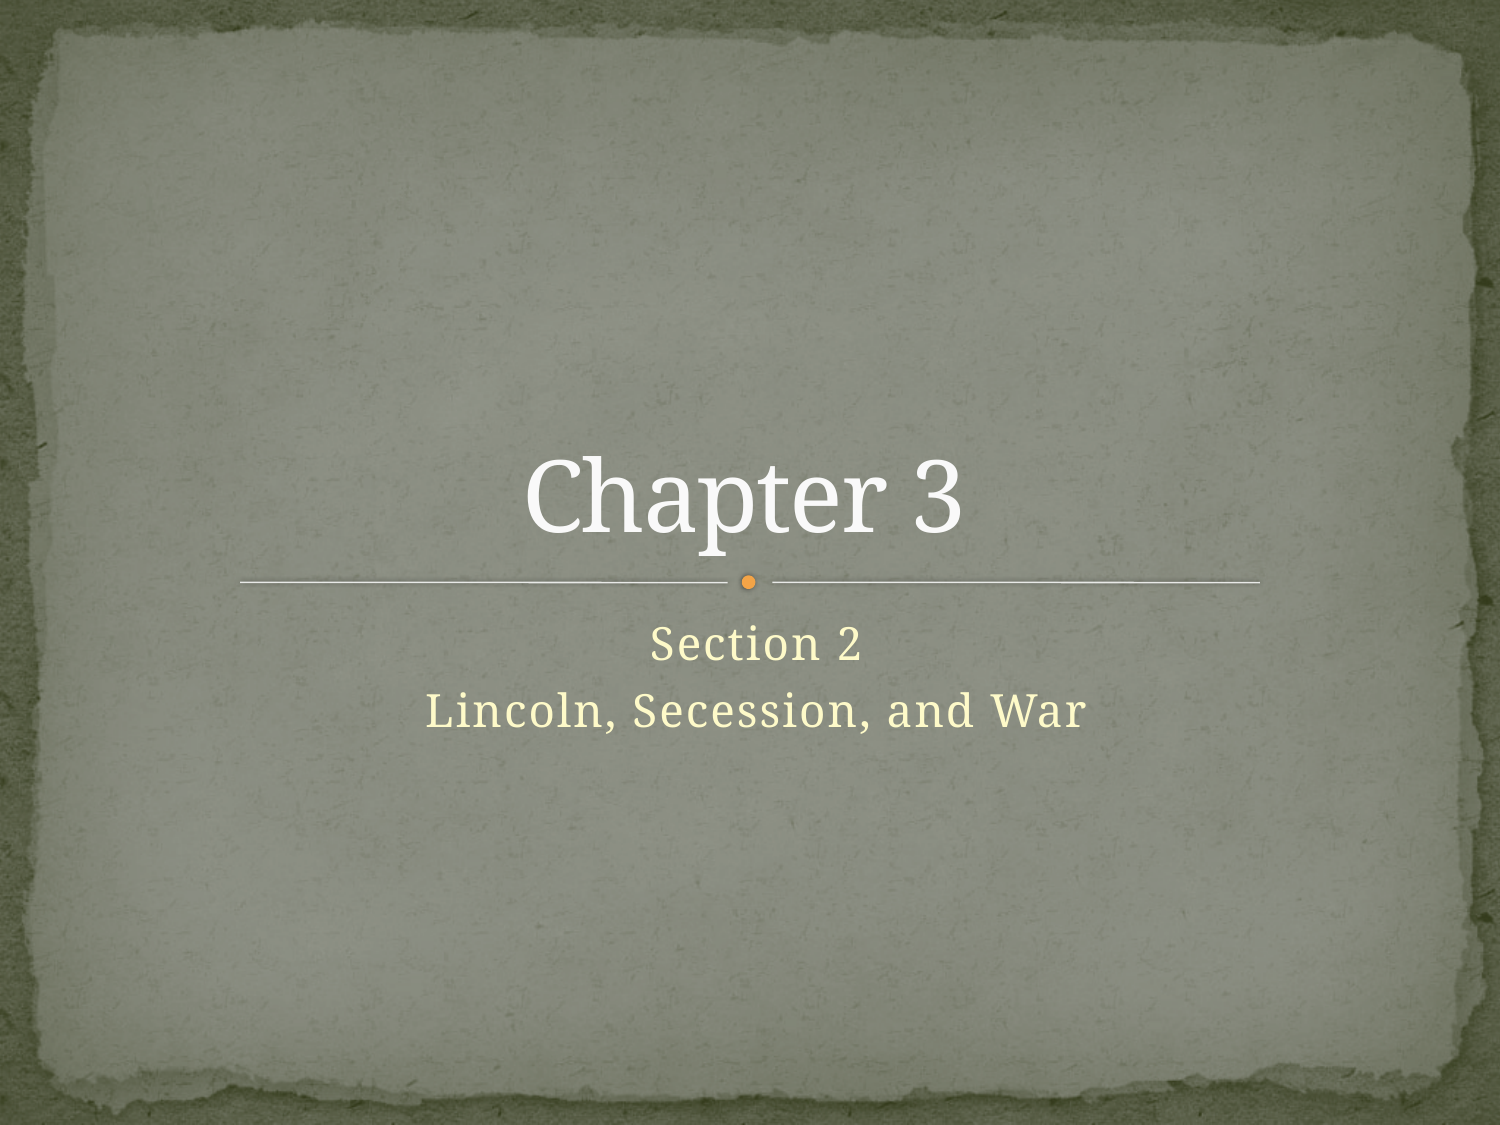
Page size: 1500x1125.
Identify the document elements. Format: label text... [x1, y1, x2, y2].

title Chapter 3 [74, 235, 1438, 561]
subtitle Section 2 Lincoln, Secession, and War [75, 606, 1438, 795]
